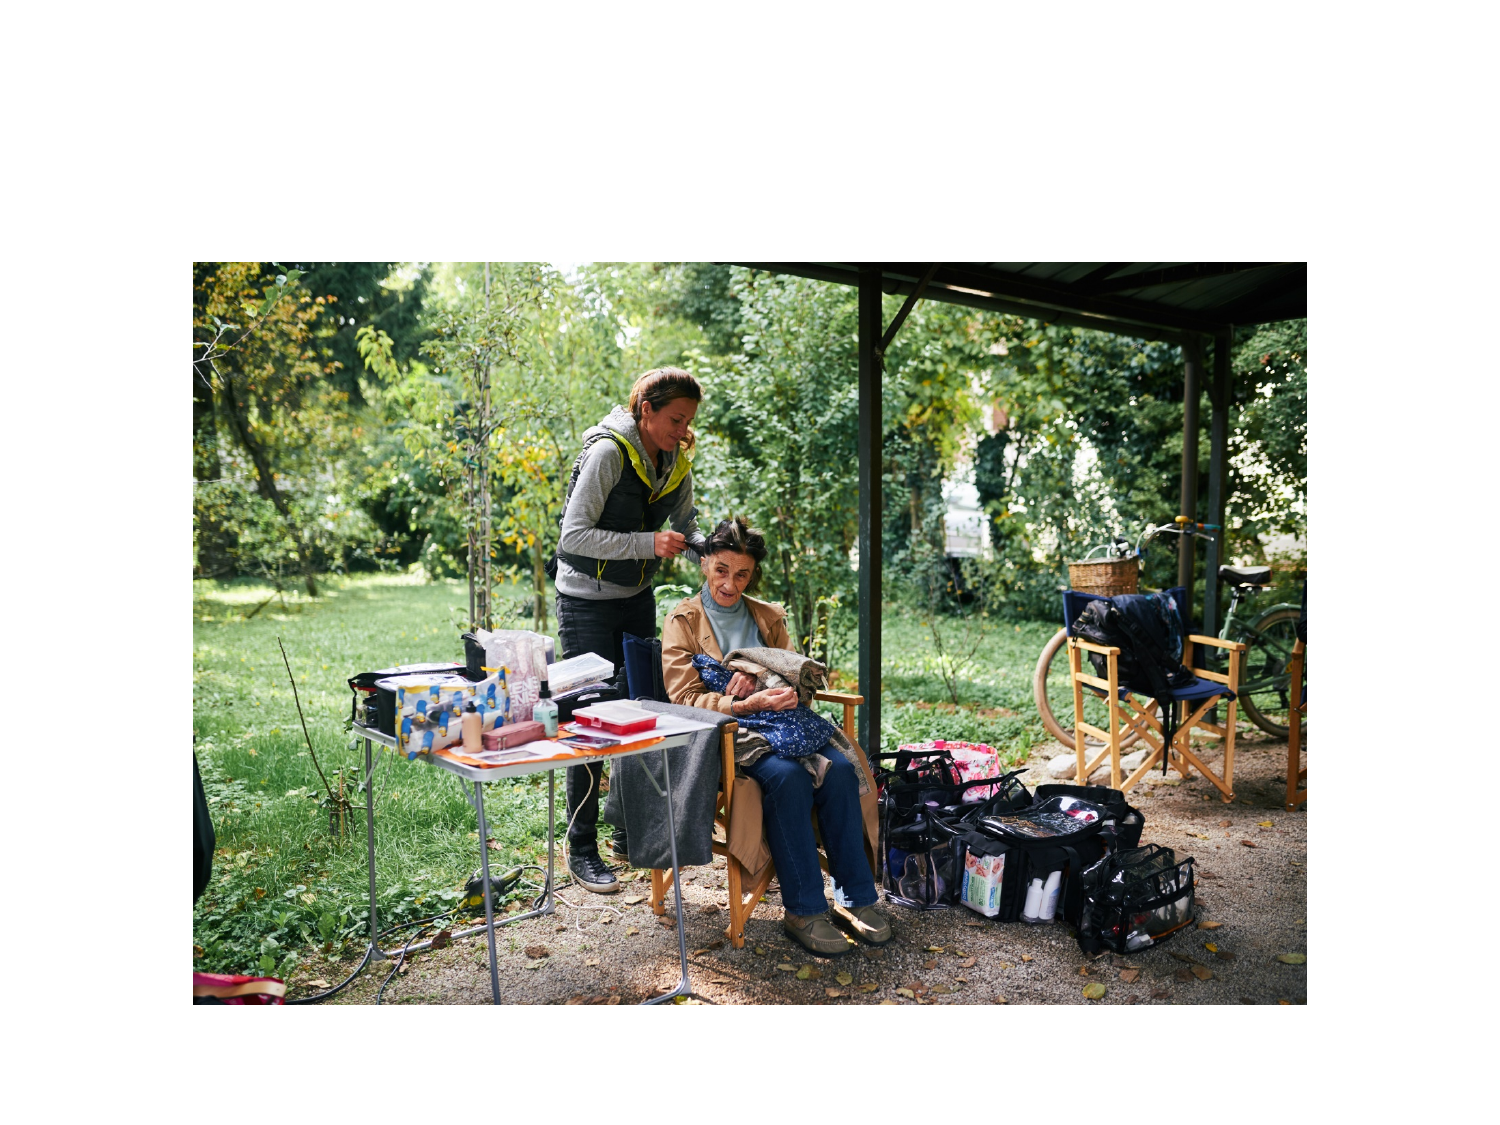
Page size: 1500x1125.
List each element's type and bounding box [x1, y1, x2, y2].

list [193, 262, 1307, 1006]
